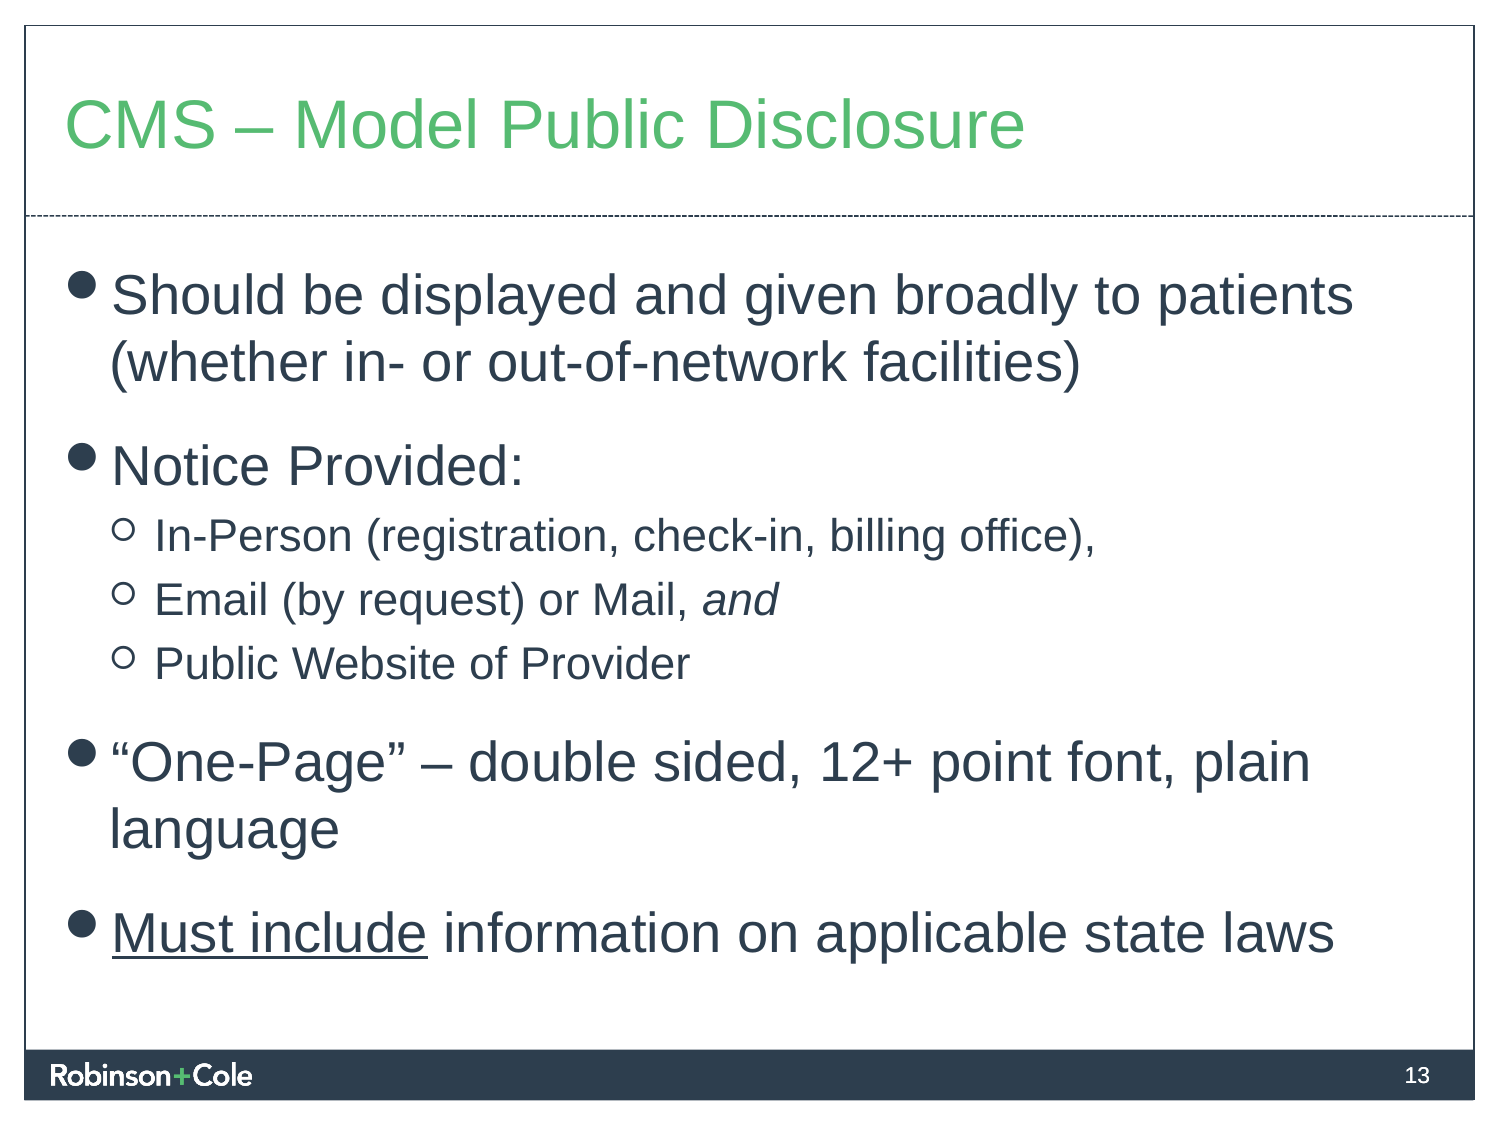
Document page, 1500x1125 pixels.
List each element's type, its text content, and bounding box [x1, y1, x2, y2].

list Should be displayed and given broadly to patients (whether in- or out-of-network facilities) Notice Provided: In-Person (registration, check-in, billing office), Email (by request) or Mail, and Public Website of Provider “One-Page” – double sided, 12+ point font, plain language Must include information on applicable state laws [49, 250, 1445, 1001]
picture [51, 1062, 252, 1086]
title CMS – Model Public Disclosure [49, 50, 1450, 193]
